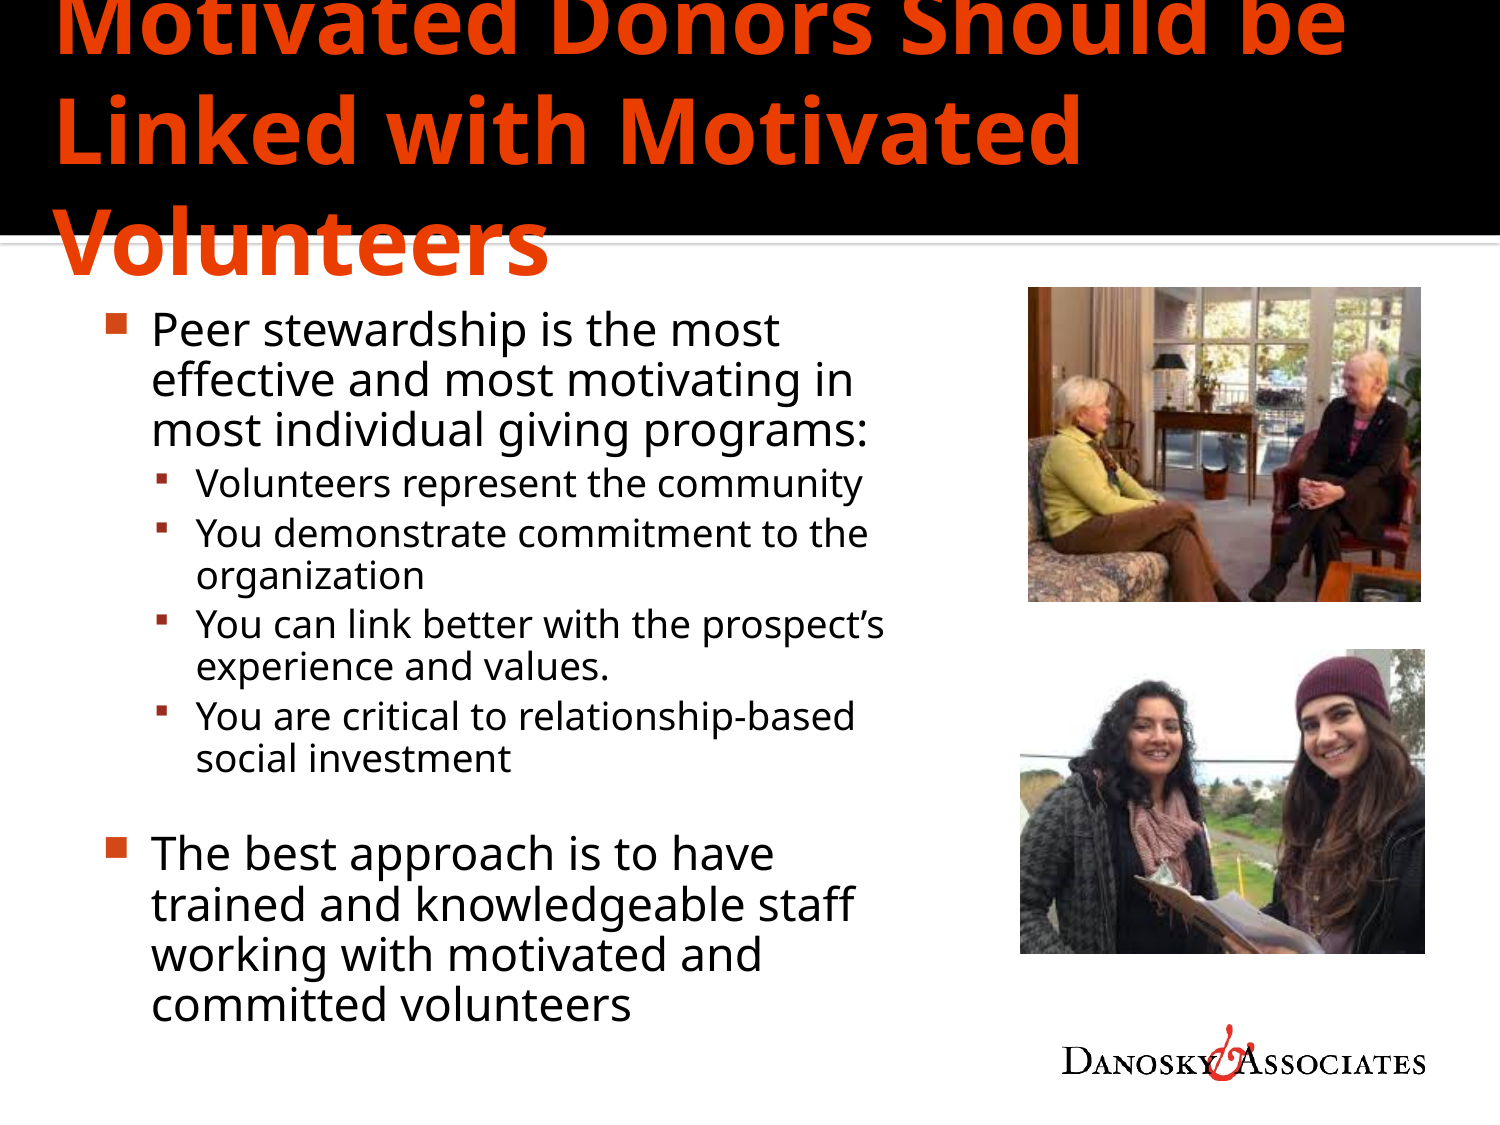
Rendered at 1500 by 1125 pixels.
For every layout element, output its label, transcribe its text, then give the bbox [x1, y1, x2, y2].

title Motivated Donors Should be Linked with Motivated Volunteers [37, 25, 1500, 231]
list Peer stewardship is the most effective and most motivating in most individual giving programs: Volunteers represent the community You demonstrate commitment to the organization You can link better with the prospect’s experience and values. You are critical to relationship-based social investment The best approach is to have trained and knowledgeable staff working with motivated and committed volunteers [75, 291, 913, 1050]
picture [1020, 649, 1425, 954]
picture [1062, 1024, 1425, 1081]
picture [1028, 287, 1421, 602]
